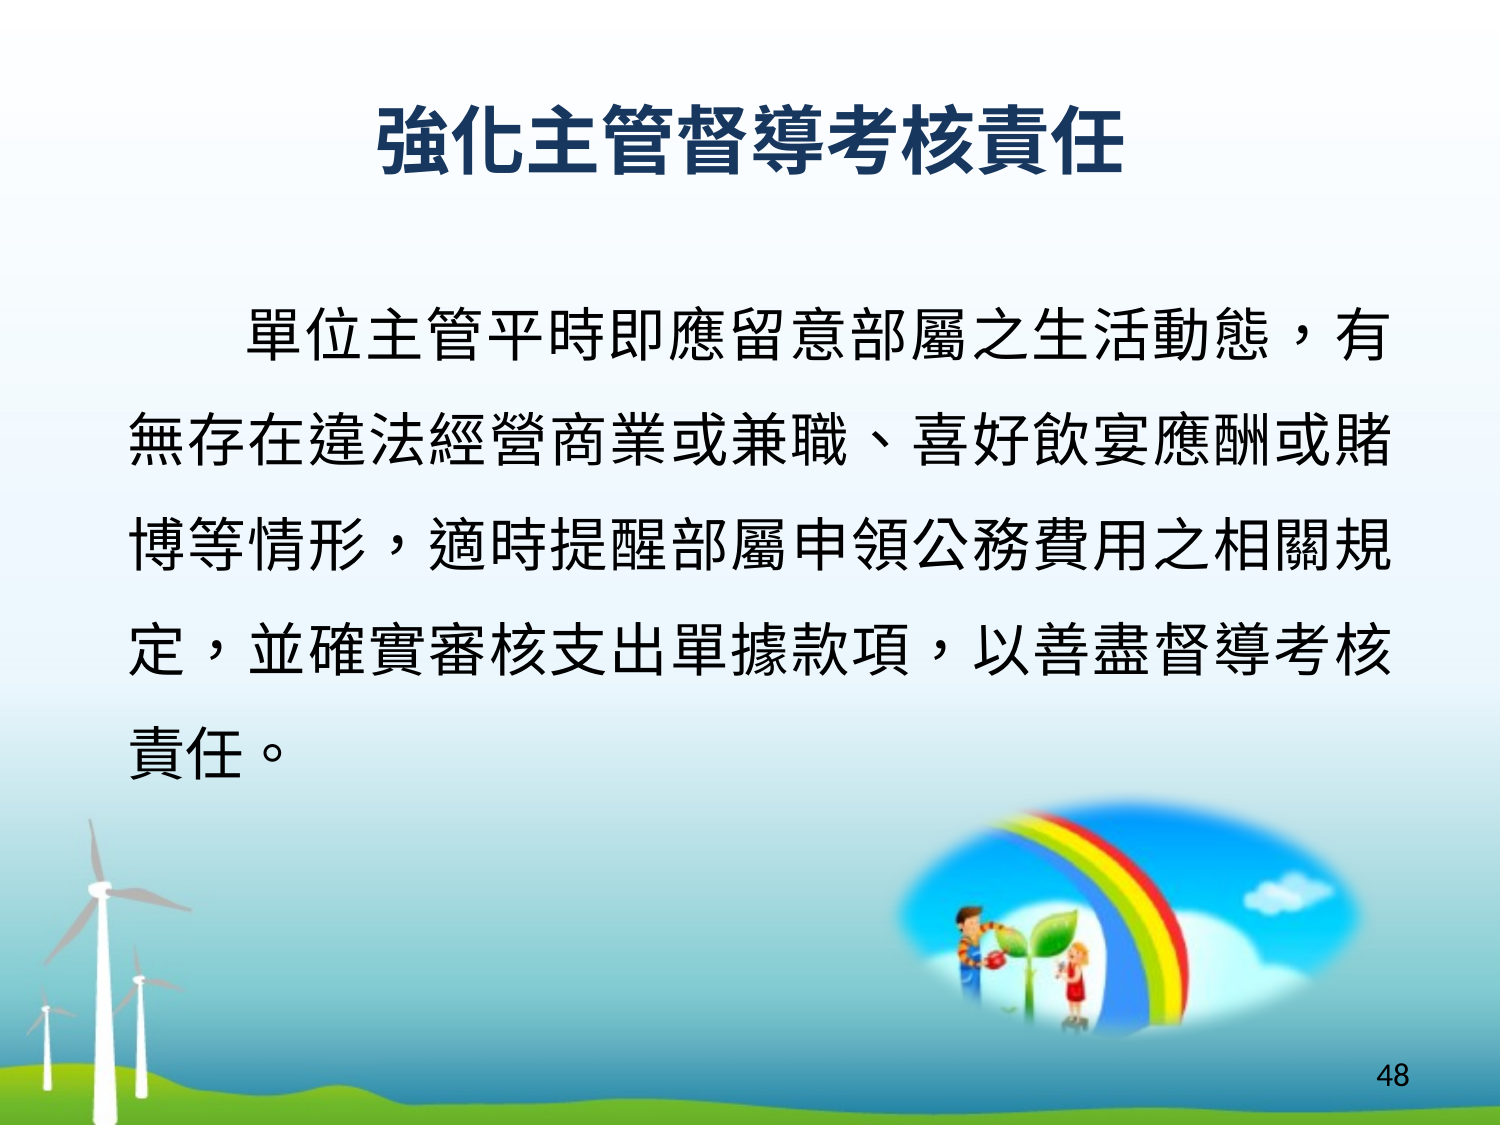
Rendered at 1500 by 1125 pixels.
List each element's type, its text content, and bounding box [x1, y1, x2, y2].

title 強化主管督導考核責任 [75, 45, 1425, 233]
list 單位主管平時即應留意部屬之生活動態，有無存在違法經營商業或兼職、喜好飲宴應酬或賭博等情形，適時提醒部屬申領公務費用之相關規定，並確實審核支出單據款項，以善盡督導考核責任。 [112, 255, 1408, 823]
picture [0, 0, 1500, 1125]
slide_number 48 [1074, 1042, 1425, 1103]
